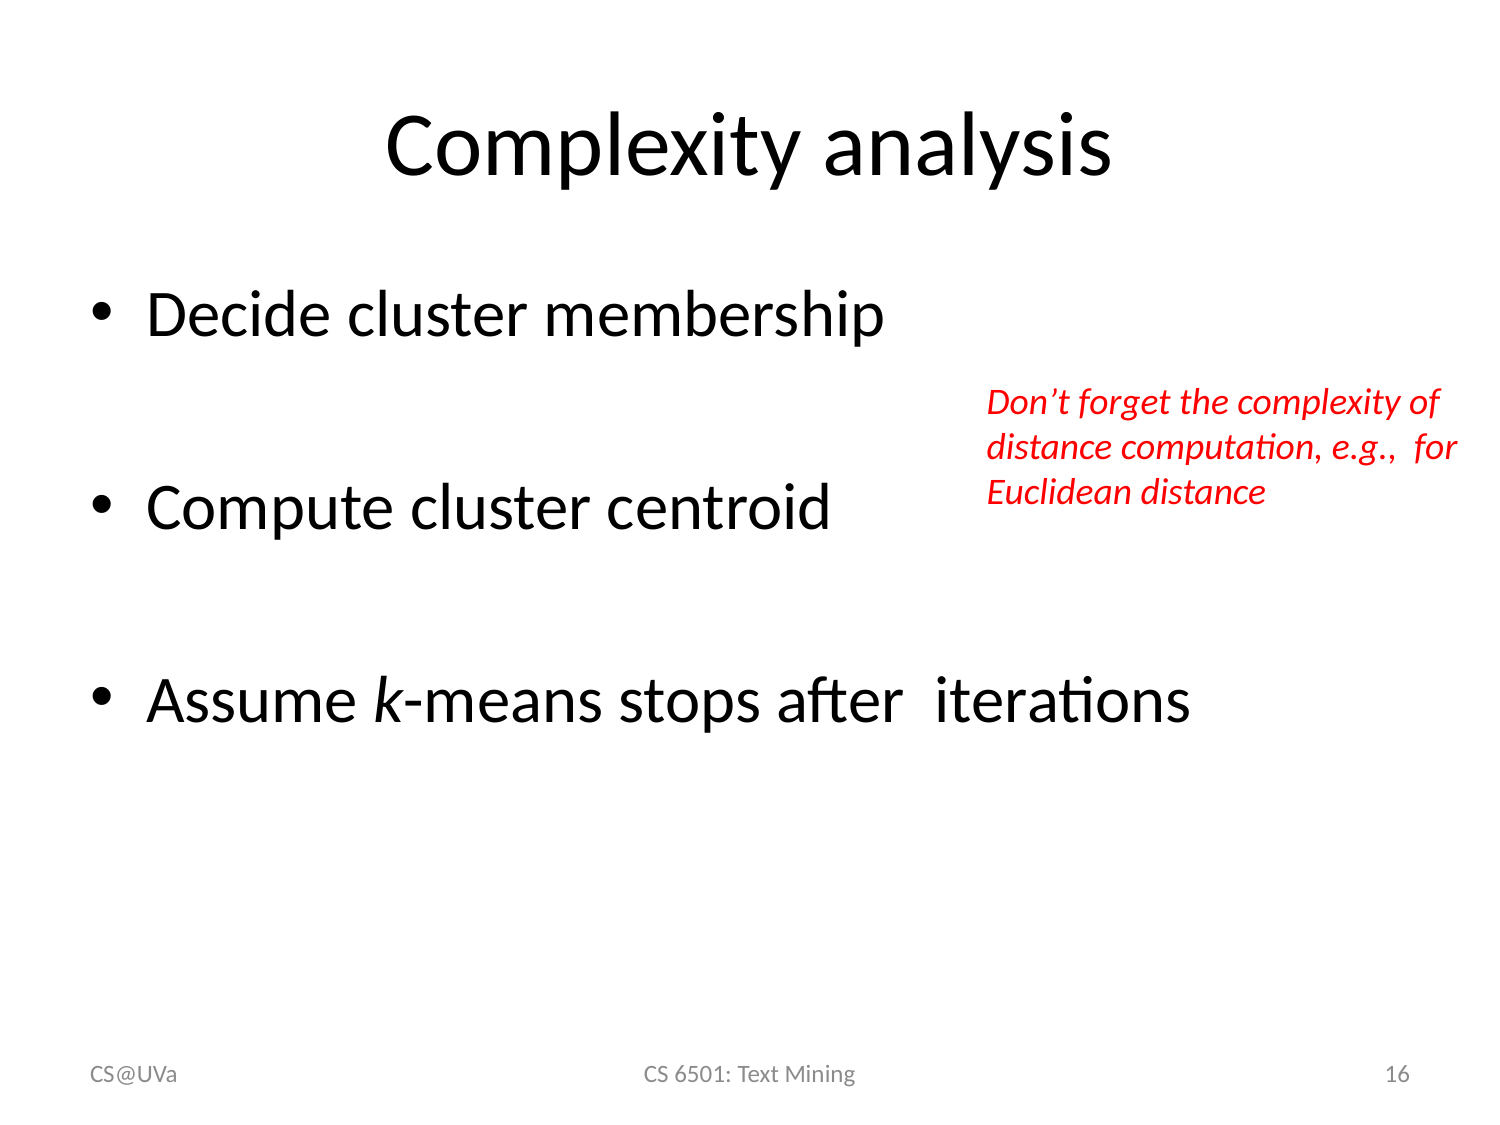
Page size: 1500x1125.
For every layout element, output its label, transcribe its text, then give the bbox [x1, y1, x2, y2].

footer CS 6501: Text Mining [512, 1042, 988, 1103]
title Complexity analysis [75, 45, 1425, 233]
slide_number 16 [1074, 1042, 1425, 1103]
slide_number CS@UVa [75, 1042, 425, 1103]
